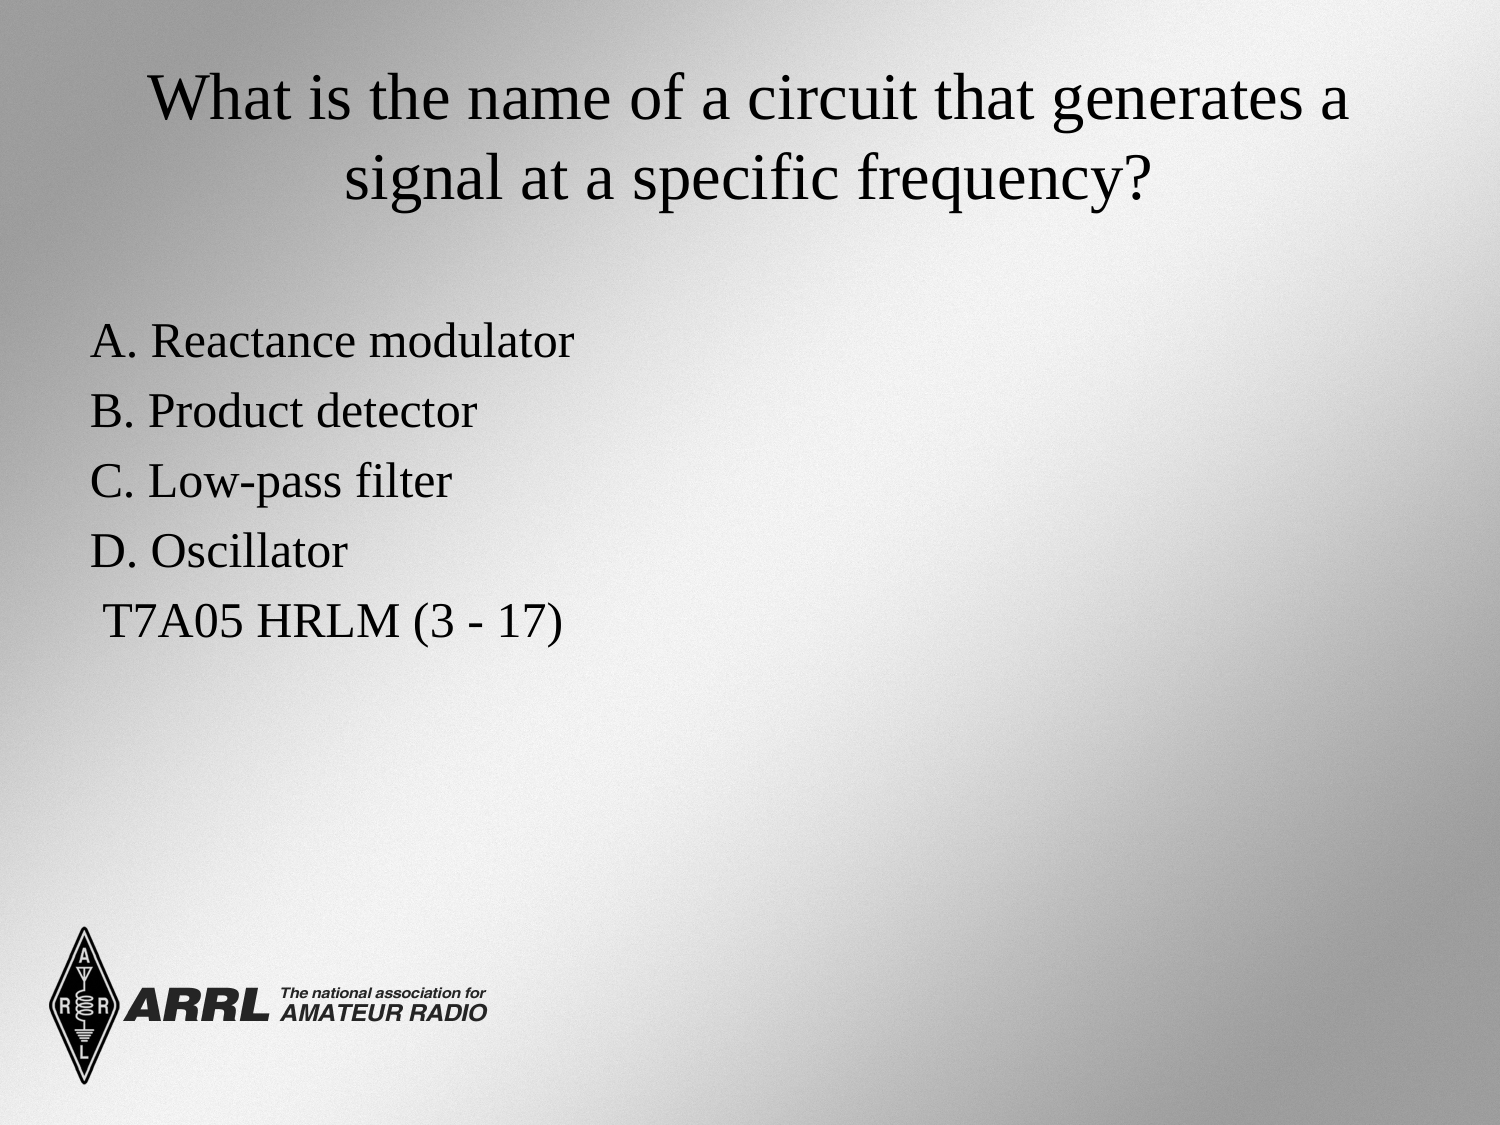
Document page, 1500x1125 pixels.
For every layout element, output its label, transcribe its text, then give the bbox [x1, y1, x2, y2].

title What is the name of a circuit that generates a signal at a specific frequency? [75, 45, 1425, 233]
picture [0, 0, 1500, 1125]
list A. Reactance modulator B. Product detector C. Low-pass filter D. Oscillator T7A05 HRLM (3 - 17) [75, 299, 1425, 1005]
